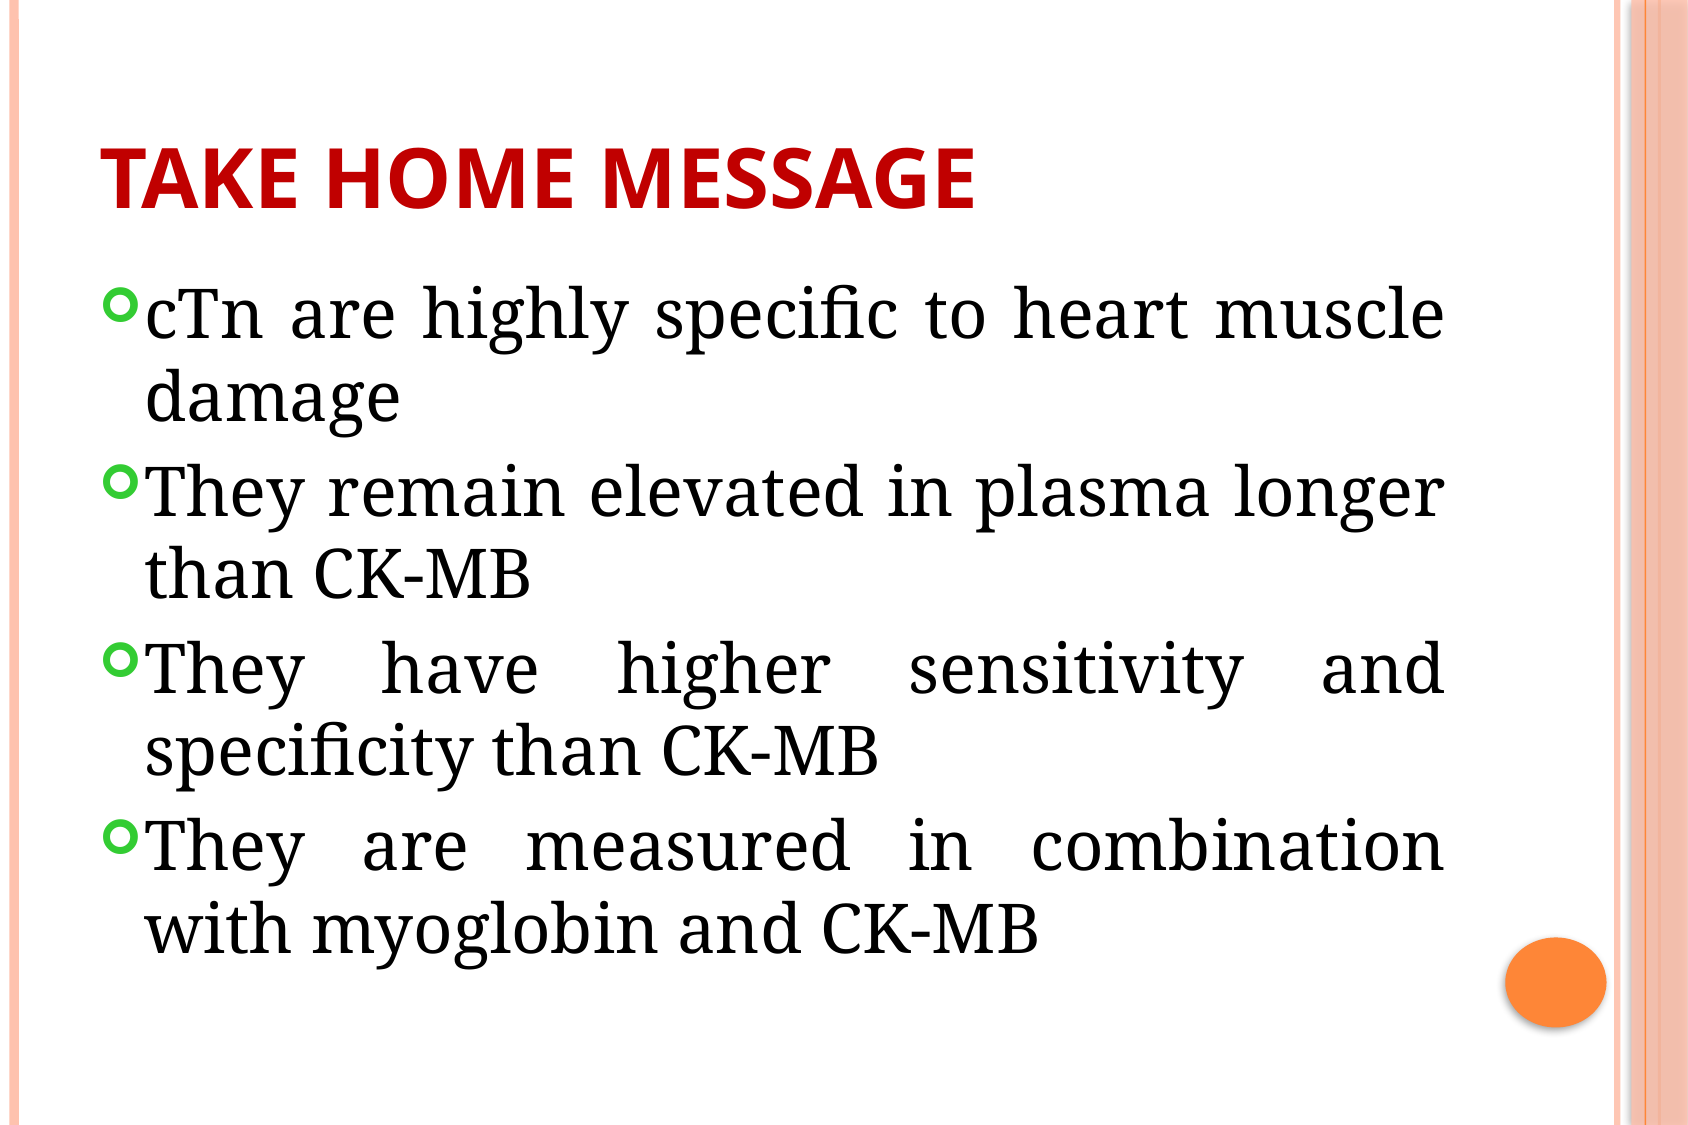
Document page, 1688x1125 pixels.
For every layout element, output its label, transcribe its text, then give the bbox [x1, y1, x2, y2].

list cTn are highly specific to heart muscle damage They remain elevated in plasma longer than CK-MB They have higher sensitivity and specificity than CK-MB They are measured in combination with myoglobin and CK-MB [84, 262, 1463, 1062]
title Take home message [84, 45, 1463, 233]
